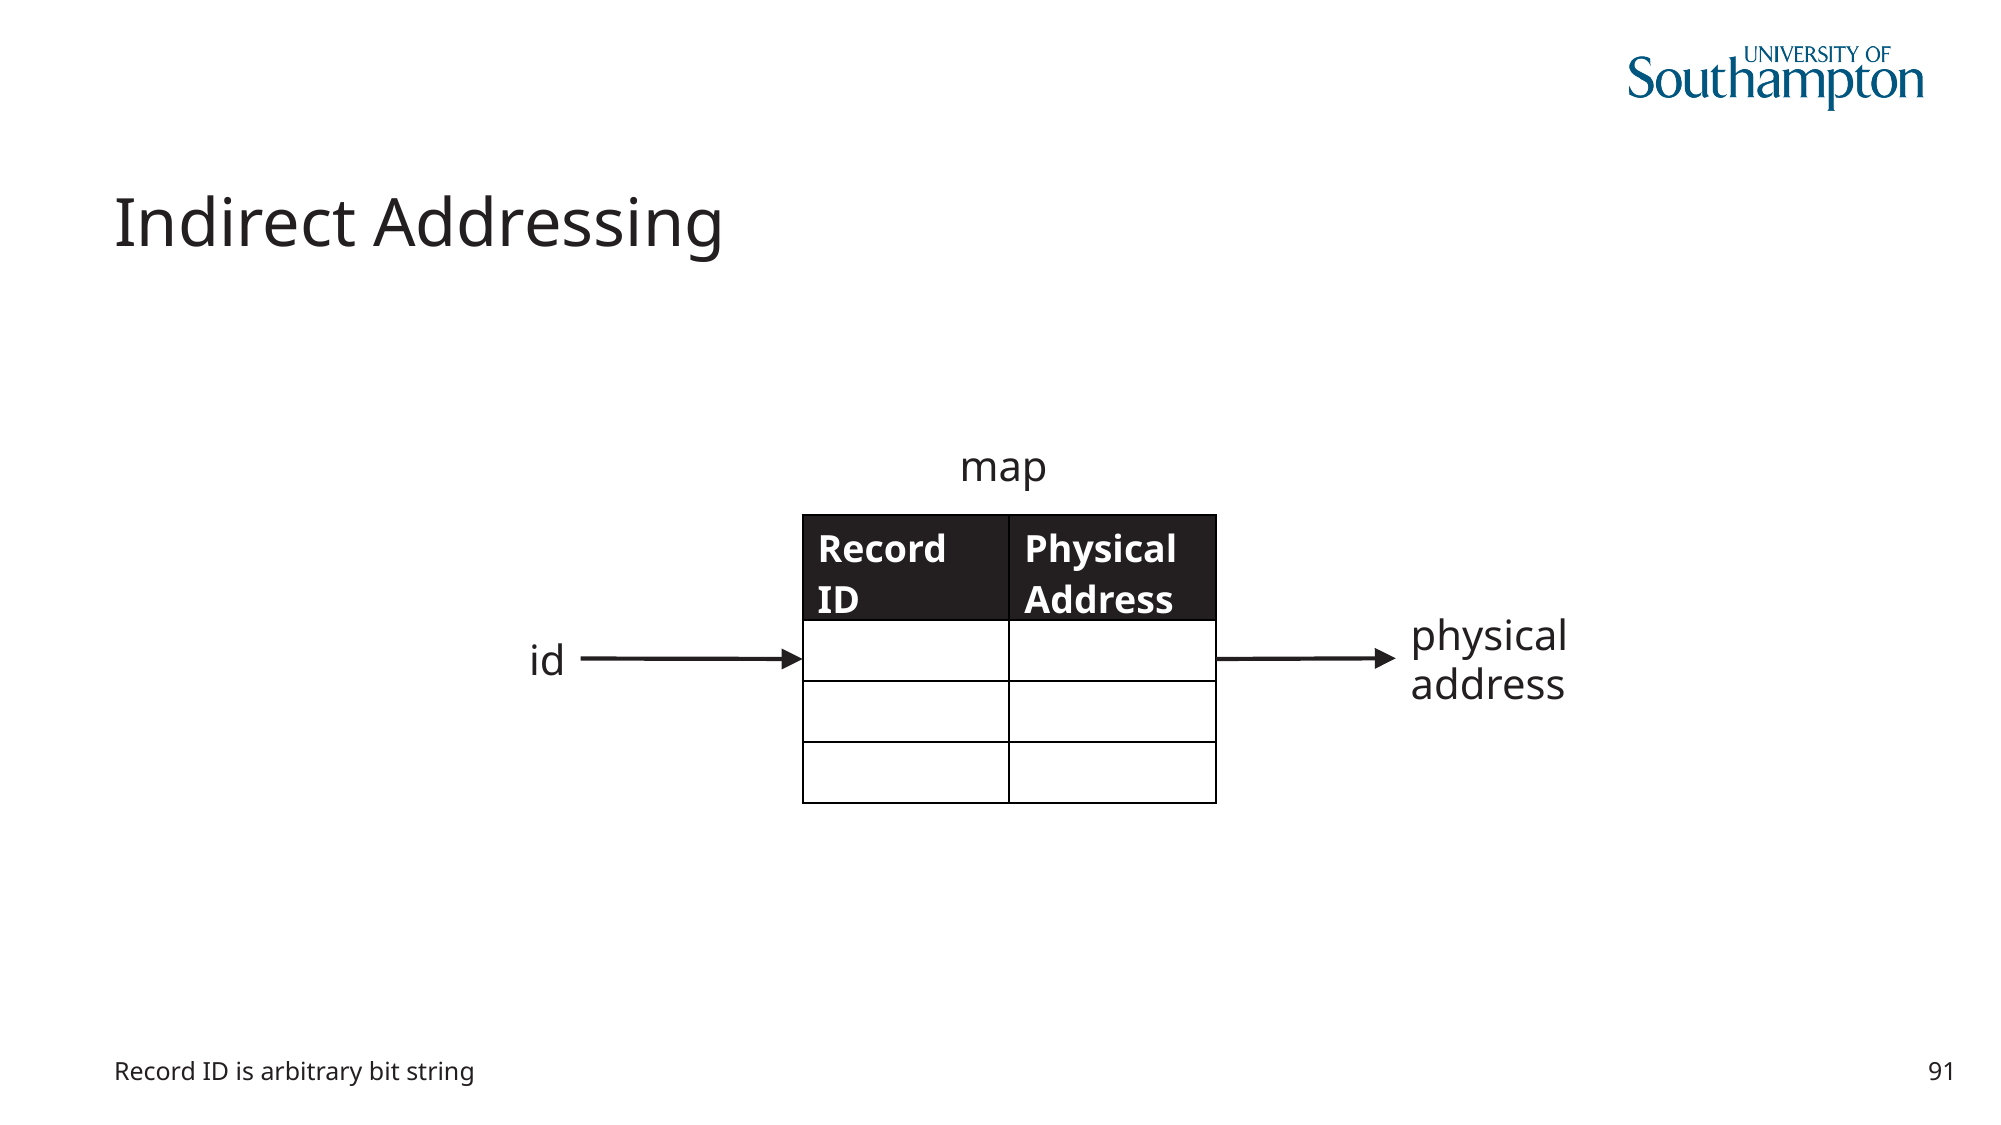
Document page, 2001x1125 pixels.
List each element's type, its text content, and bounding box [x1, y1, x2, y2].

title Indirect Addressing [102, 113, 1898, 268]
table_header Physical Address [1010, 516, 1215, 619]
text_box id [514, 626, 581, 691]
list Record ID is arbitrary bit string [102, 1046, 1898, 1096]
picture [1629, 46, 1924, 111]
picture [1629, 71, 1648, 95]
table_cell [804, 621, 1008, 680]
table_cell [1010, 743, 1215, 802]
picture [1869, 48, 1877, 60]
text_box physical address [1395, 600, 1584, 716]
table_cell [1010, 682, 1215, 741]
text_box map [944, 432, 1063, 498]
table_header Record ID [804, 516, 1008, 619]
table_cell [804, 682, 1008, 741]
table_cell [804, 743, 1008, 802]
table_cell [1010, 621, 1215, 680]
